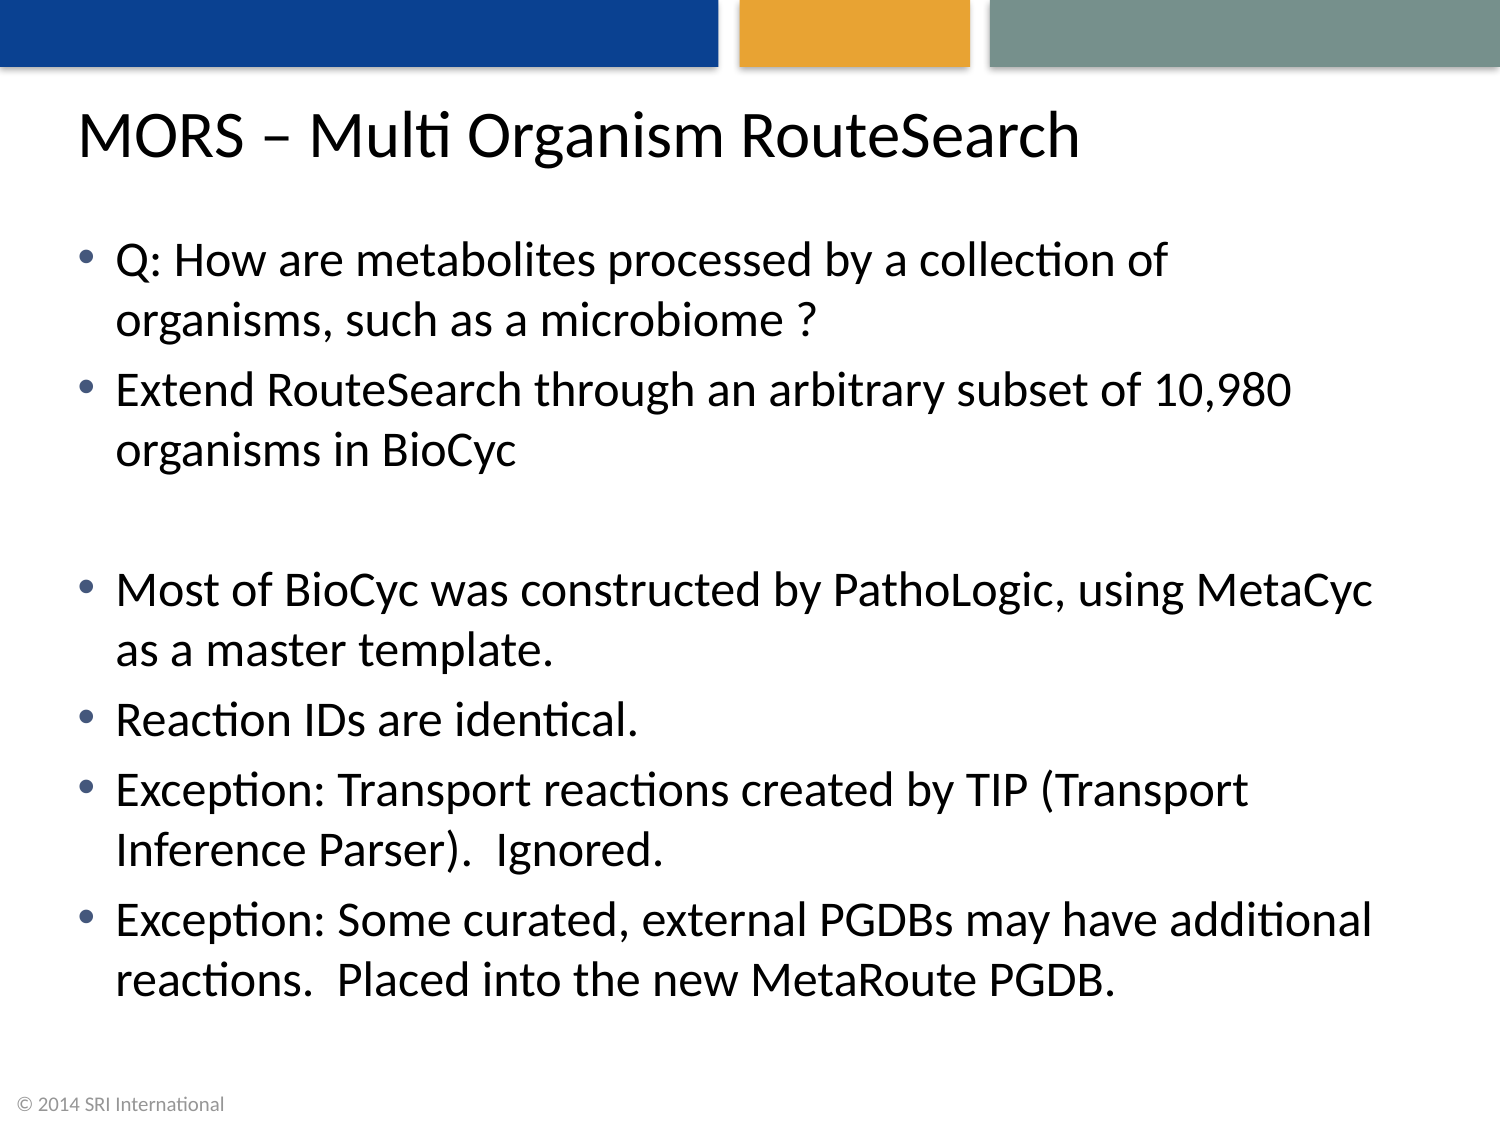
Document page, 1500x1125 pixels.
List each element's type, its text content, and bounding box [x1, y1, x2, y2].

list Q: How are metabolites processed by a collection of organisms, such as a microbiome ? Extend RouteSearch through an arbitrary subset of 10,980 organisms in BioCyc Most of BioCyc was constructed by PathoLogic, using MetaCyc as a master template. Reaction IDs are identical. Exception: Transport reactions created by TIP (Transport Inference Parser). Ignored. Exception: Some curated, external PGDBs may have additional reactions. Placed into the new MetaRoute PGDB. [62, 218, 1413, 989]
title MORS – Multi Organism RouteSearch [62, 44, 1413, 218]
